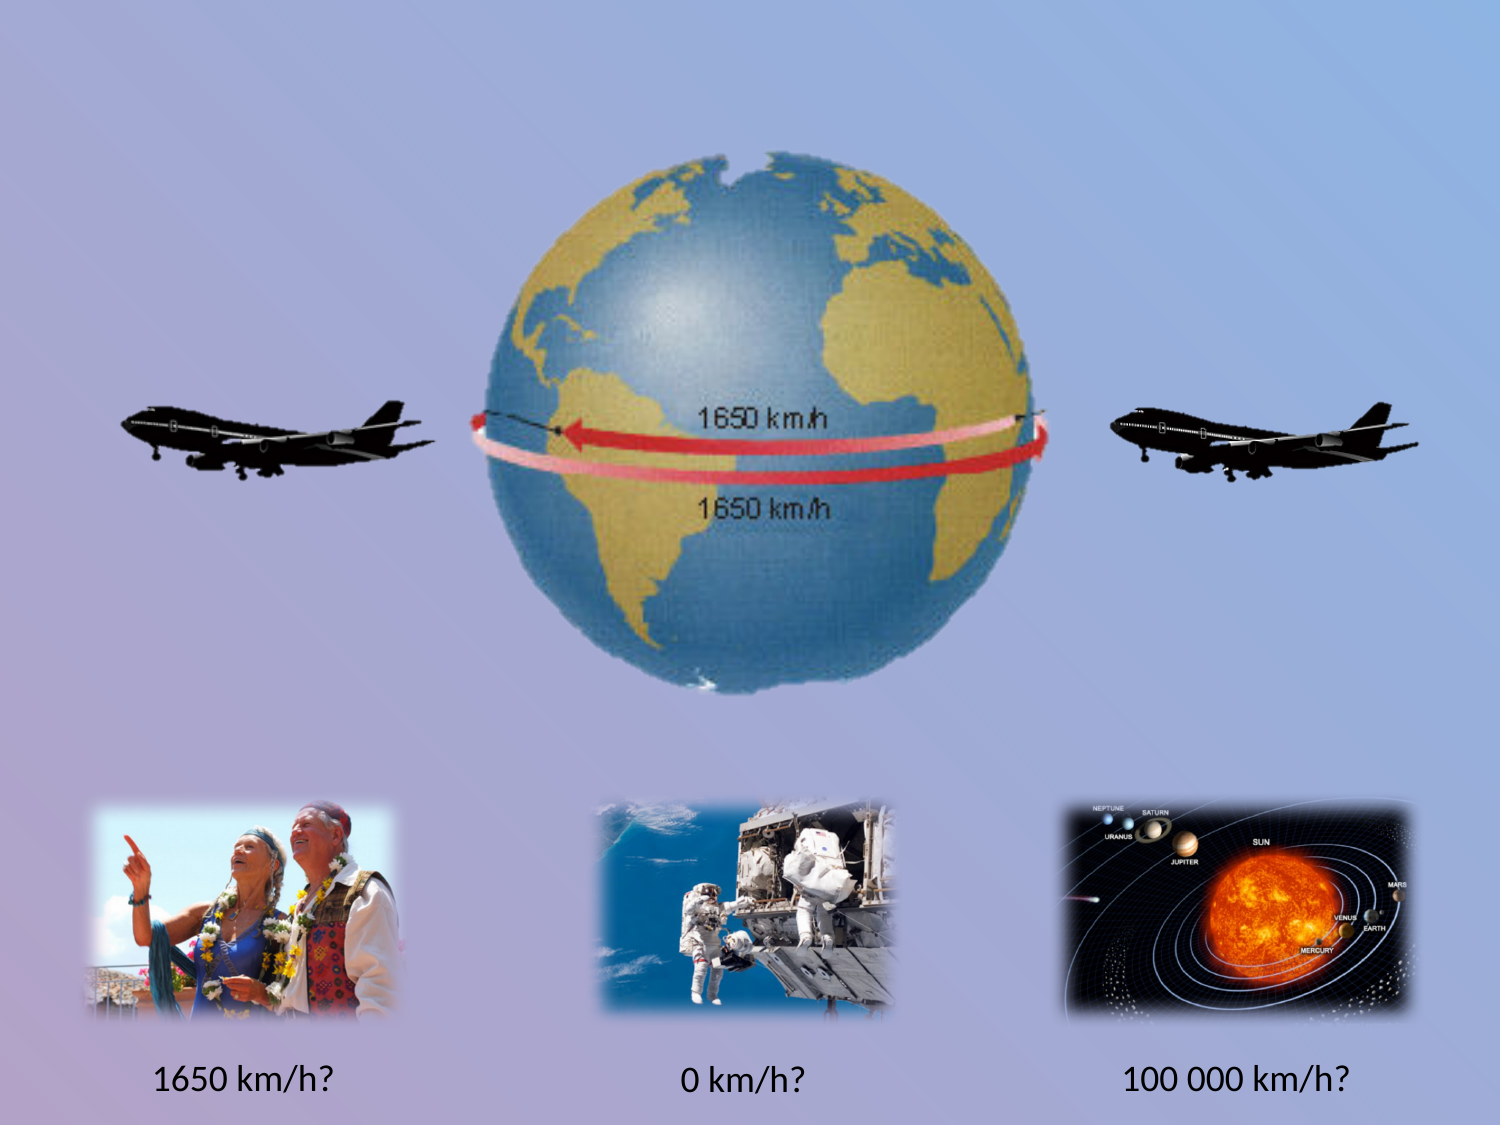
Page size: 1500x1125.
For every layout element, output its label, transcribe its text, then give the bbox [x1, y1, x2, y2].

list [338, 113, 1197, 720]
text_box 1650 km/h? [137, 1046, 351, 1107]
picture [584, 791, 904, 1029]
text_box 100 000 km/h? [1106, 1046, 1367, 1107]
picture [76, 789, 411, 1029]
picture [116, 376, 438, 489]
text_box 0 km/h? [665, 1047, 822, 1108]
picture [1047, 791, 1426, 1029]
picture [1105, 378, 1425, 492]
